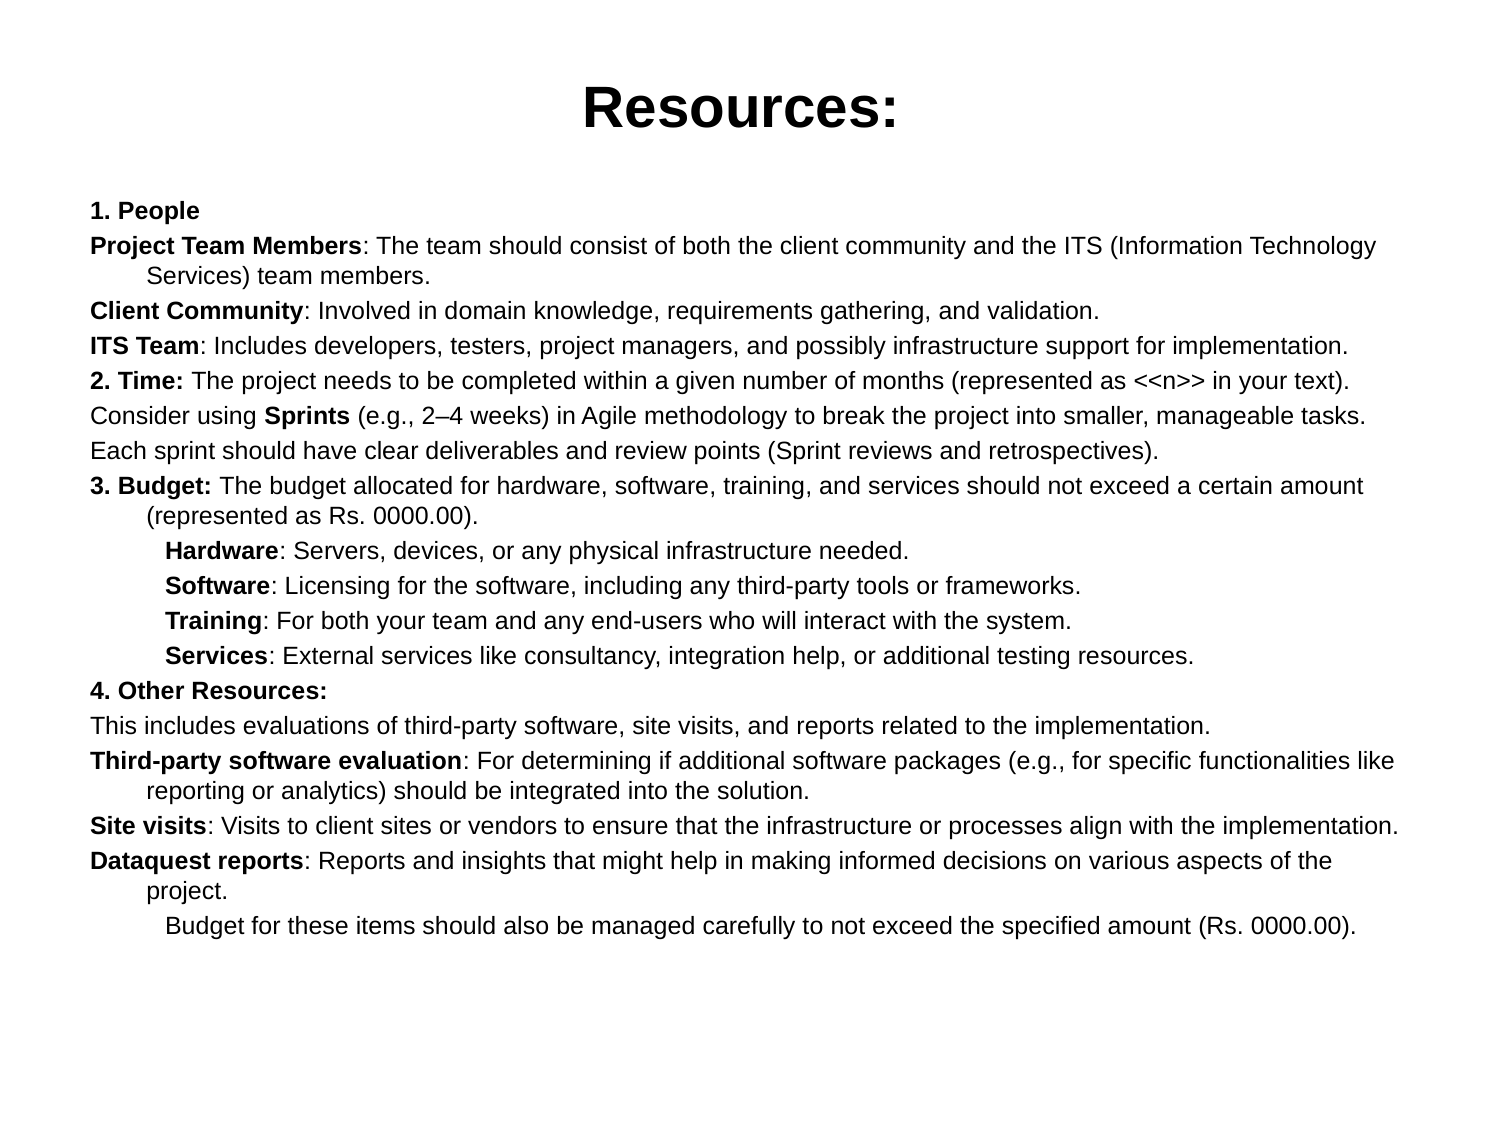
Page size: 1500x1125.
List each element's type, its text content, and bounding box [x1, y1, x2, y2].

list 1. People Project Team Members: The team should consist of both the client community and the ITS (Information Technology Services) team members. Client Community: Involved in domain knowledge, requirements gathering, and validation. ITS Team: Includes developers, testers, project managers, and possibly infrastructure support for implementation. 2. Time: The project needs to be completed within a given number of months (represented as <<n>> in your text). Consider using Sprints (e.g., 2–4 weeks) in Agile methodology to break the project into smaller, manageable tasks. Each sprint should have clear deliverables and review points (Sprint reviews and retrospectives). 3. Budget: The budget allocated for hardware, software, training, and services should not exceed a certain amount (represented as Rs. 0000.00). Hardware: Servers, devices, or any physical infrastructure needed. Software: Licensing for the software, including any third-party tools or frameworks. Training: For both your team and any end-users who will interact with the system. Services: External services like consultancy, integration help, or additional testing resources. 4. Other Resources: This includes evaluations of third-party software, site visits, and reports related to the implementation. Third-party software evaluation: For determining if additional software packages (e.g., for specific functionalities like reporting or analytics) should be integrated into the solution. Site visits: Visits to client sites or vendors to ensure that the infrastructure or processes align with the implementation. Dataquest reports: Reports and insights that might help in making informed decisions on various aspects of the project. Budget for these items should also be managed carefully to not exceed the specified amount (Rs. 0000.00). [75, 187, 1425, 1005]
title Resources: [75, 45, 1425, 164]
